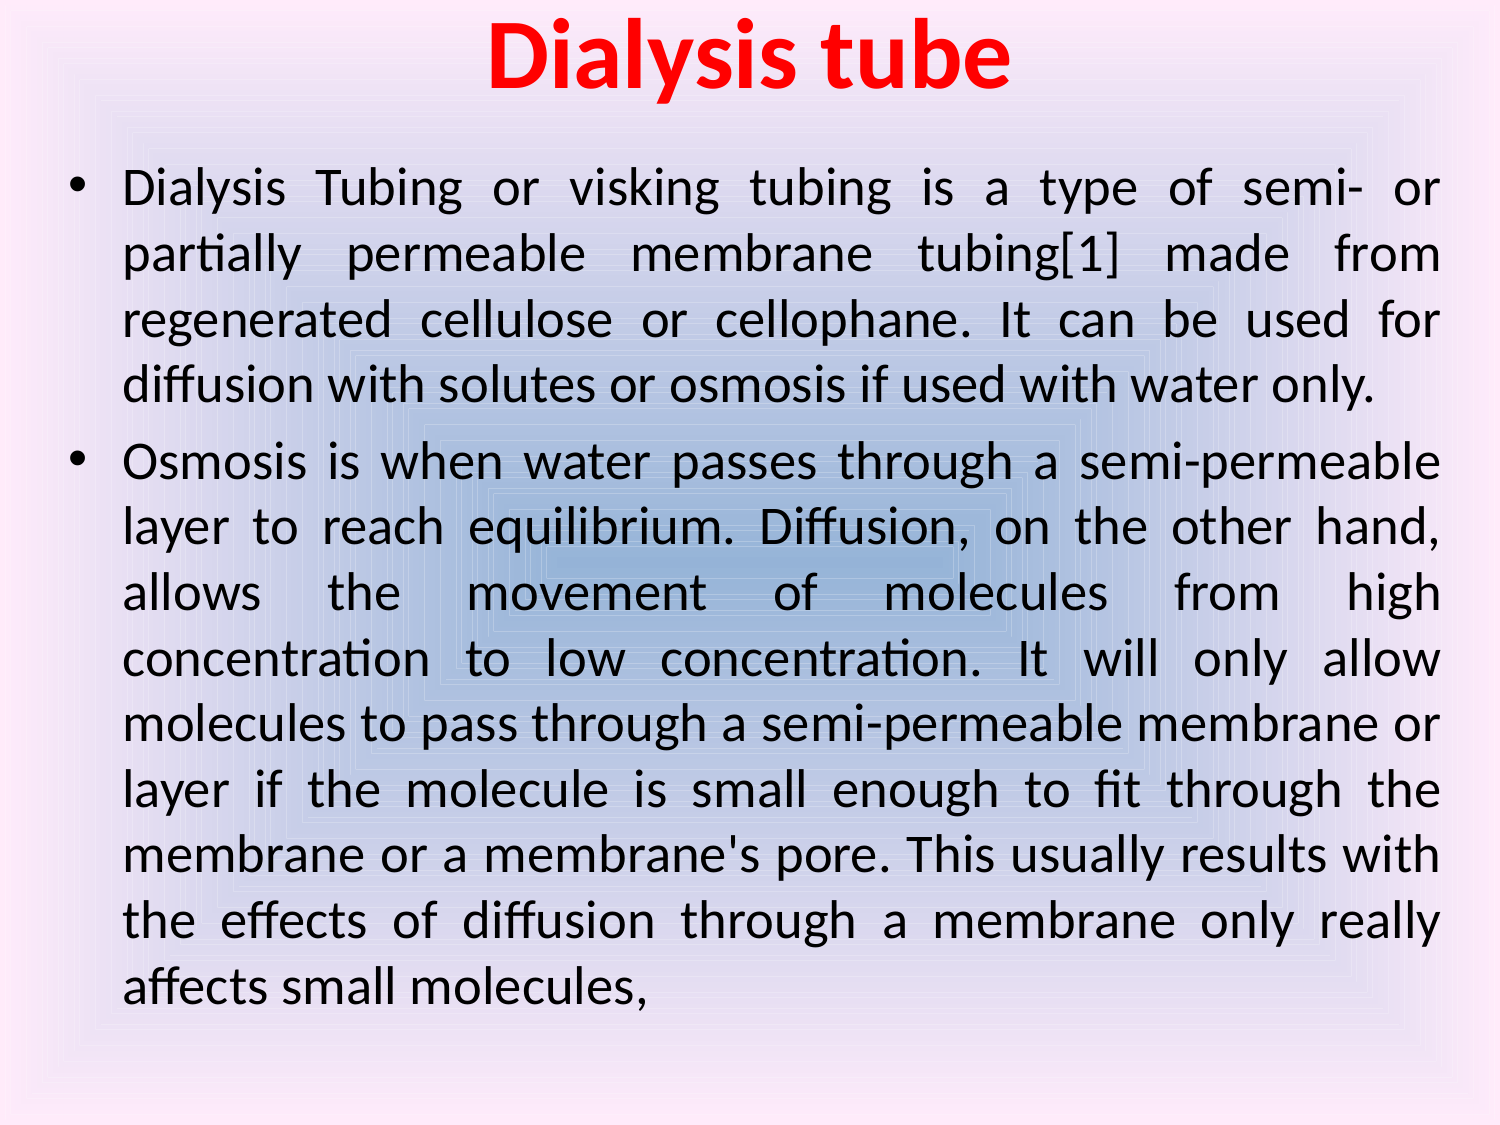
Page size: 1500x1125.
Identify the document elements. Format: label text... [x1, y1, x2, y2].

list Dialysis Tubing or visking tubing is a type of semi- or partially permeable membrane tubing[1] made from regenerated cellulose or cellophane. It can be used for diffusion with solutes or osmosis if used with water only. Osmosis is when water passes through a semi-permeable layer to reach equilibrium. Diffusion, on the other hand, allows the movement of molecules from high concentration to low concentration. It will only allow molecules to pass through a semi-permeable membrane or layer if the molecule is small enough to fit through the membrane or a membrane's pore. This usually results with the effects of diffusion through a membrane only really affects small molecules, [53, 143, 1459, 1035]
title Dialysis tube [75, 45, 1425, 143]
